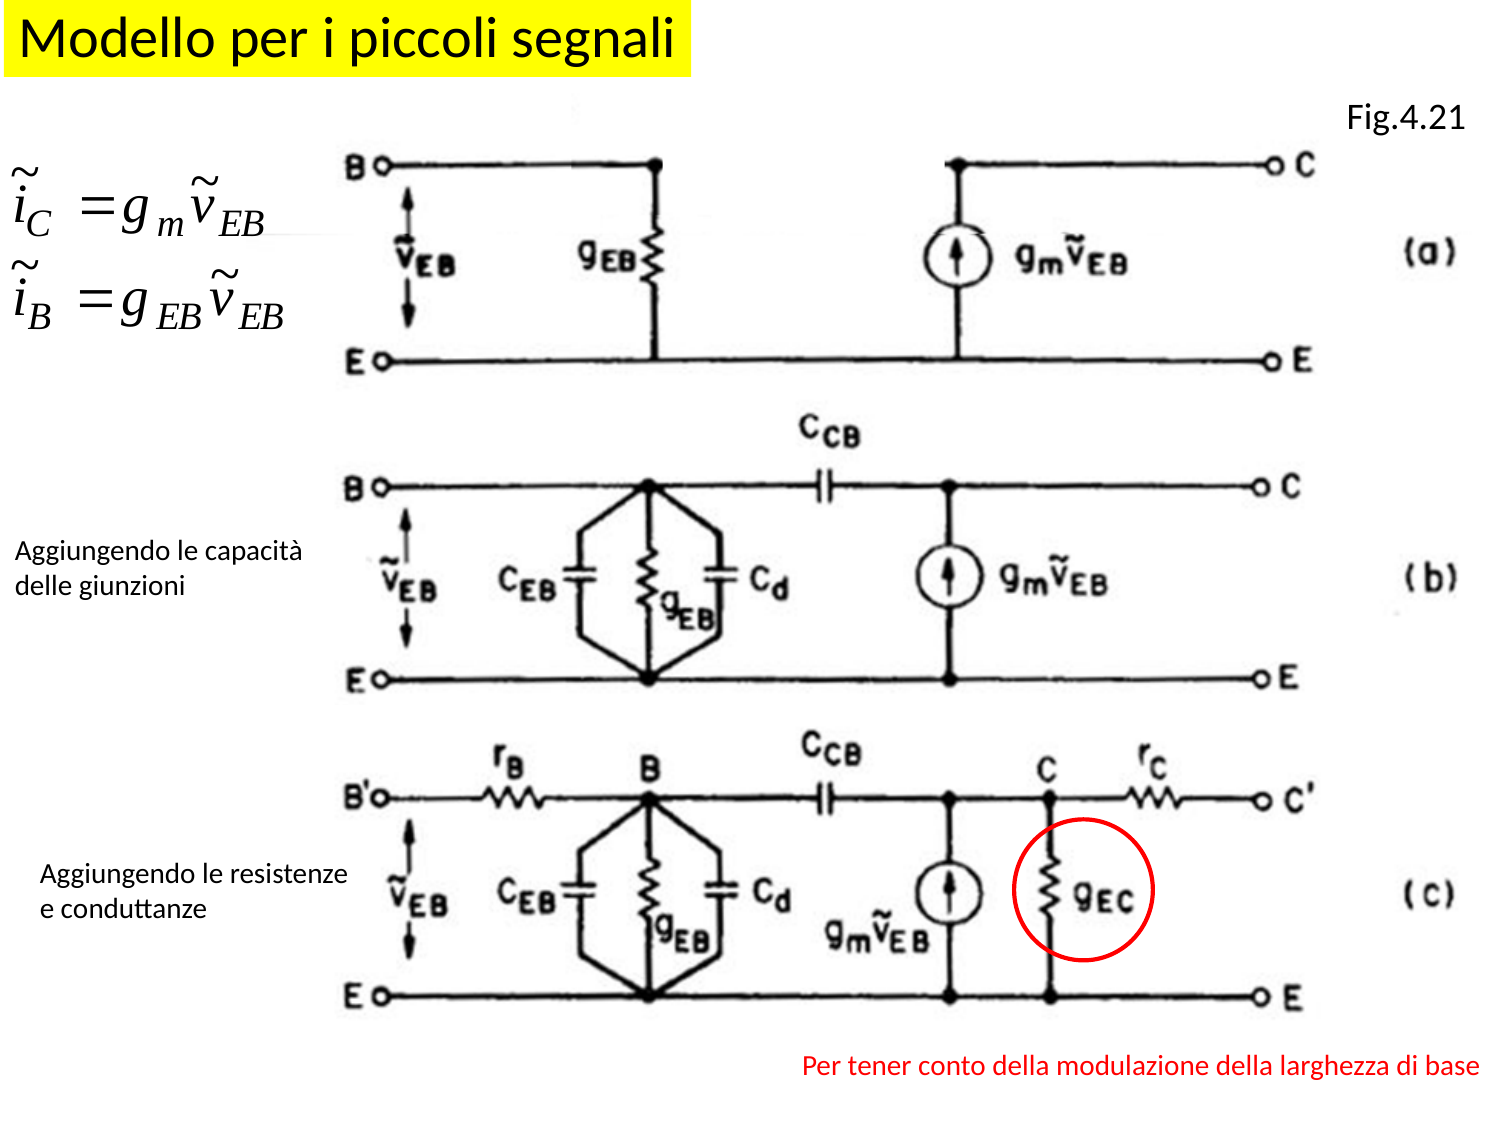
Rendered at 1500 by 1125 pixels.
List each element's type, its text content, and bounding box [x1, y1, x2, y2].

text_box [24, 705, 1483, 1039]
text_box Modello per i piccoli segnali [3, 0, 692, 77]
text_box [782, 819, 1500, 1090]
picture [245, 89, 1500, 412]
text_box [0, 399, 1483, 718]
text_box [0, 158, 299, 343]
